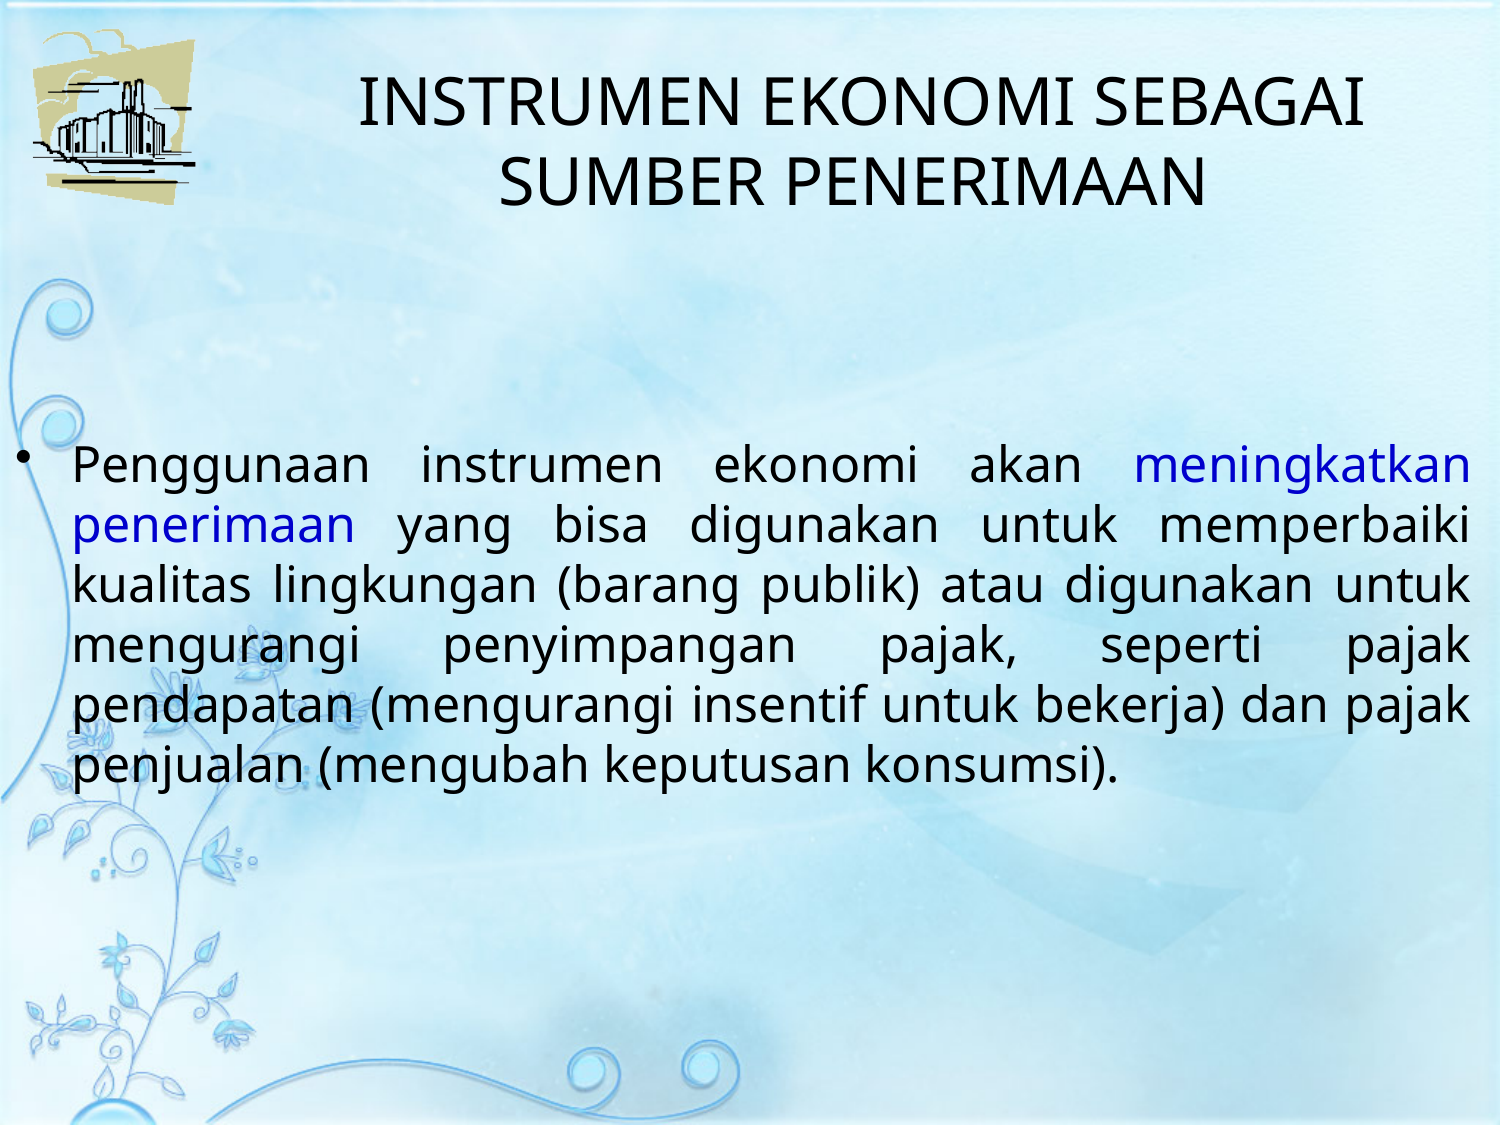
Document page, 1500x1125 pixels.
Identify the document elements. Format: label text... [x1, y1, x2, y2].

list Penggunaan instrumen ekonomi akan meningkatkan penerimaan yang bisa digunakan untuk memperbaiki kualitas lingkungan (barang publik) atau digunakan untuk mengurangi penyimpangan pajak, seperti pajak pendapatan (mengurangi insentif untuk bekerja) dan pajak penjualan (mengubah keputusan konsumsi). [0, 424, 1488, 1125]
picture [0, 0, 1500, 1125]
title INSTRUMEN EKONOMI SEBAGAI SUMBER PENERIMAAN [237, 44, 1488, 233]
